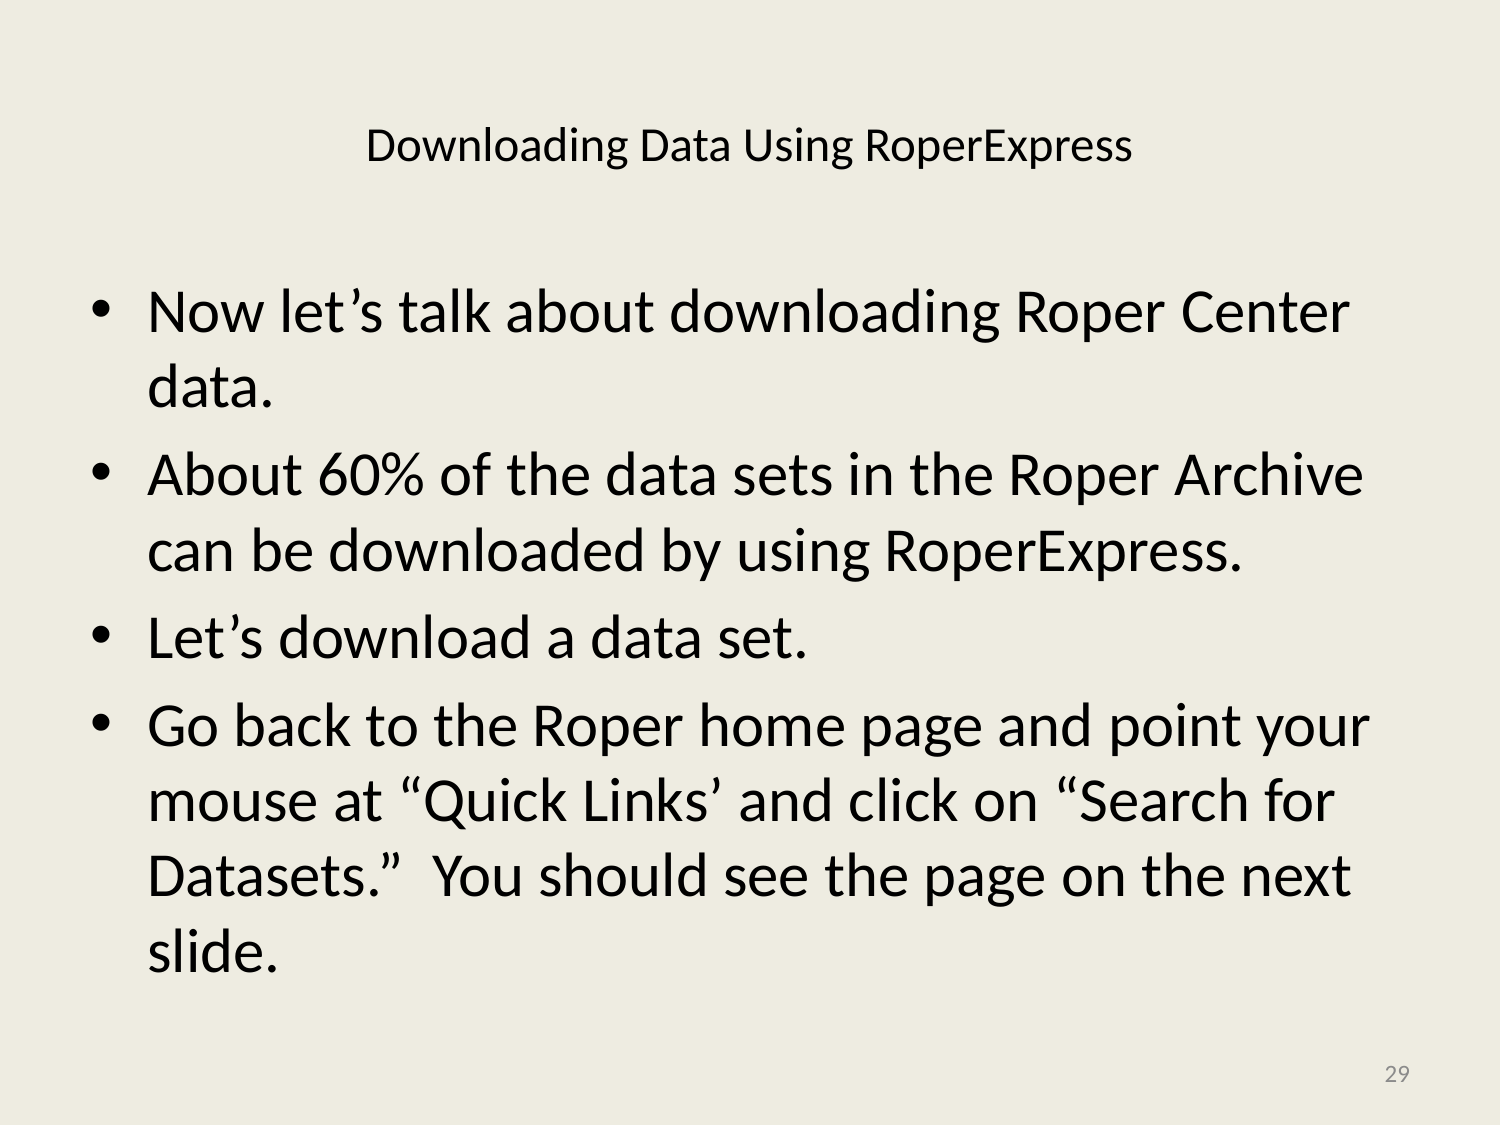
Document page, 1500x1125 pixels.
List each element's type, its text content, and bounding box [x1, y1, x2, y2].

list Now let’s talk about downloading Roper Center data. About 60% of the data sets in the Roper Archive can be downloaded by using RoperExpress. Let’s download a data set. Go back to the Roper home page and point your mouse at “Quick Links’ and click on “Search for Datasets.” You should see the page on the next slide. [75, 262, 1425, 1005]
title Downloading Data Using RoperExpress [75, 45, 1425, 233]
slide_number 29 [1074, 1042, 1425, 1103]
